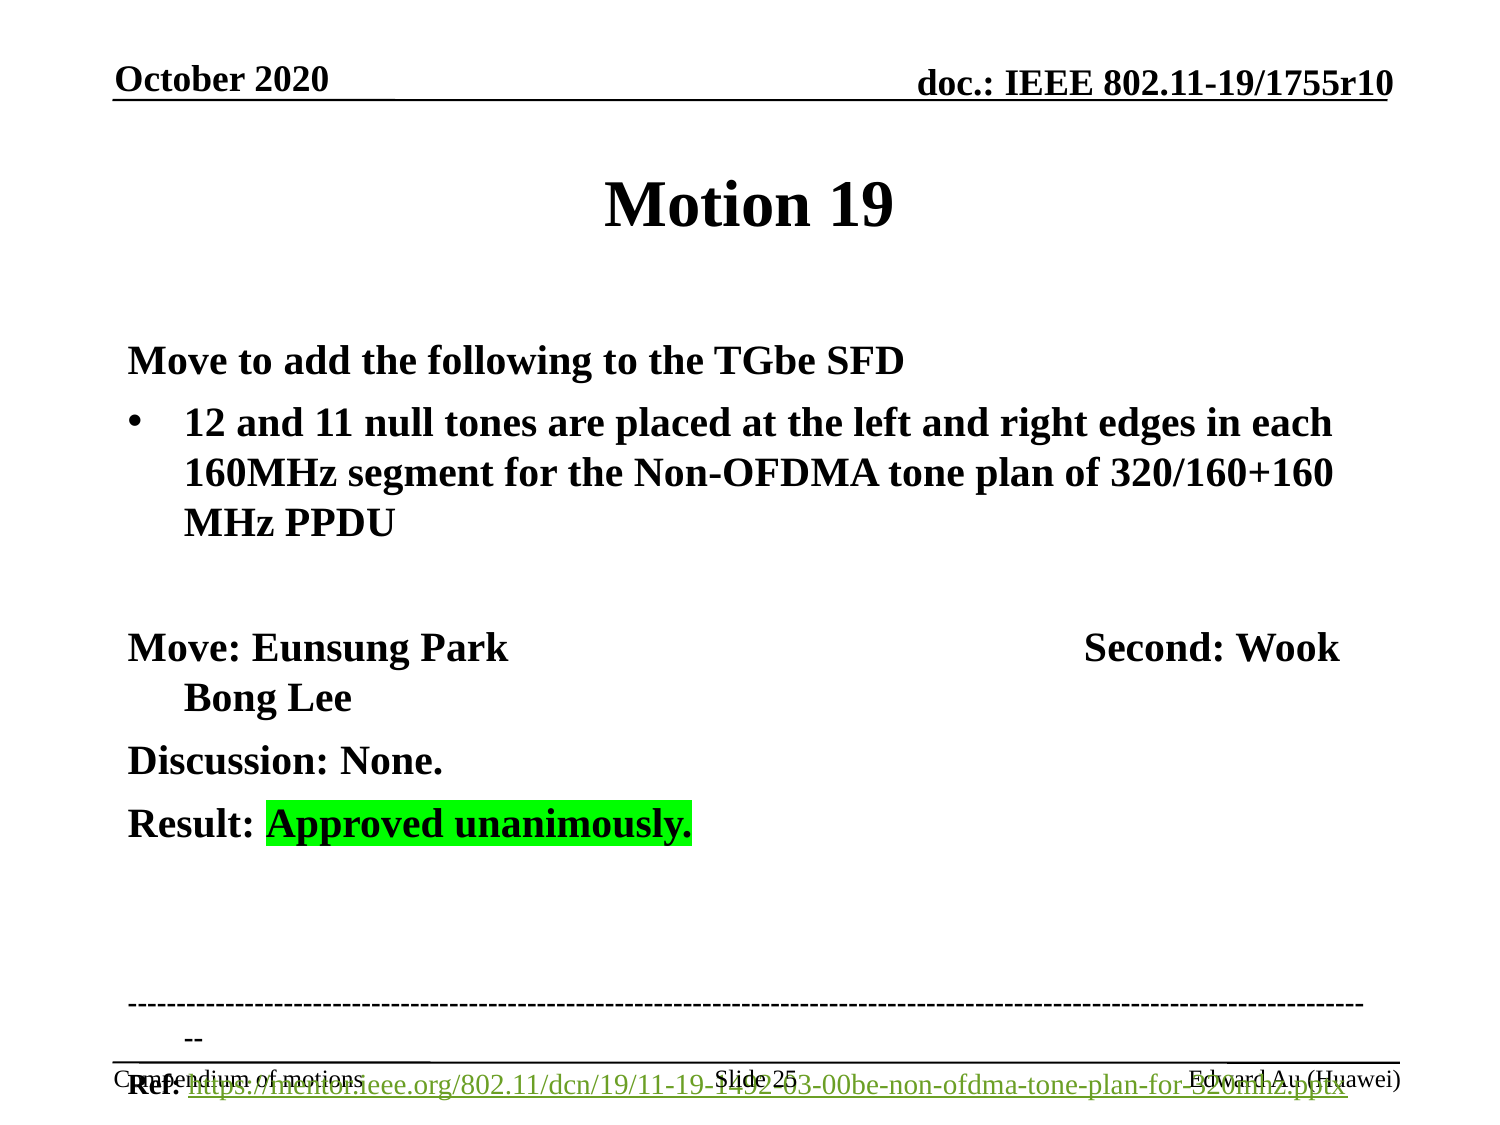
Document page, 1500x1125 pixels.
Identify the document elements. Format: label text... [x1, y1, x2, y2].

footer Edward Au (Huawei) [878, 1061, 1402, 1093]
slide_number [114, 54, 423, 100]
slide_number Slide 25 [712, 1061, 800, 1123]
list Move to add the following to the TGbe SFD 12 and 11 null tones are placed at the left and right edges in each 160MHz segment for the Non-OFDMA tone plan of 320/160+160 MHz PPDU Move: Eunsung Park Second: Wook Bong Lee Discussion: None. Result: Approved unanimously. --------------------------------------------------------------------------------------------------------------------------------- Ref: https://mentor.ieee.org/802.11/dcn/19/11-19-1492-03-00be-non-ofdma-tone-plan-for-320mhz.pptx [112, 324, 1388, 1051]
title Motion 19 [112, 112, 1388, 288]
